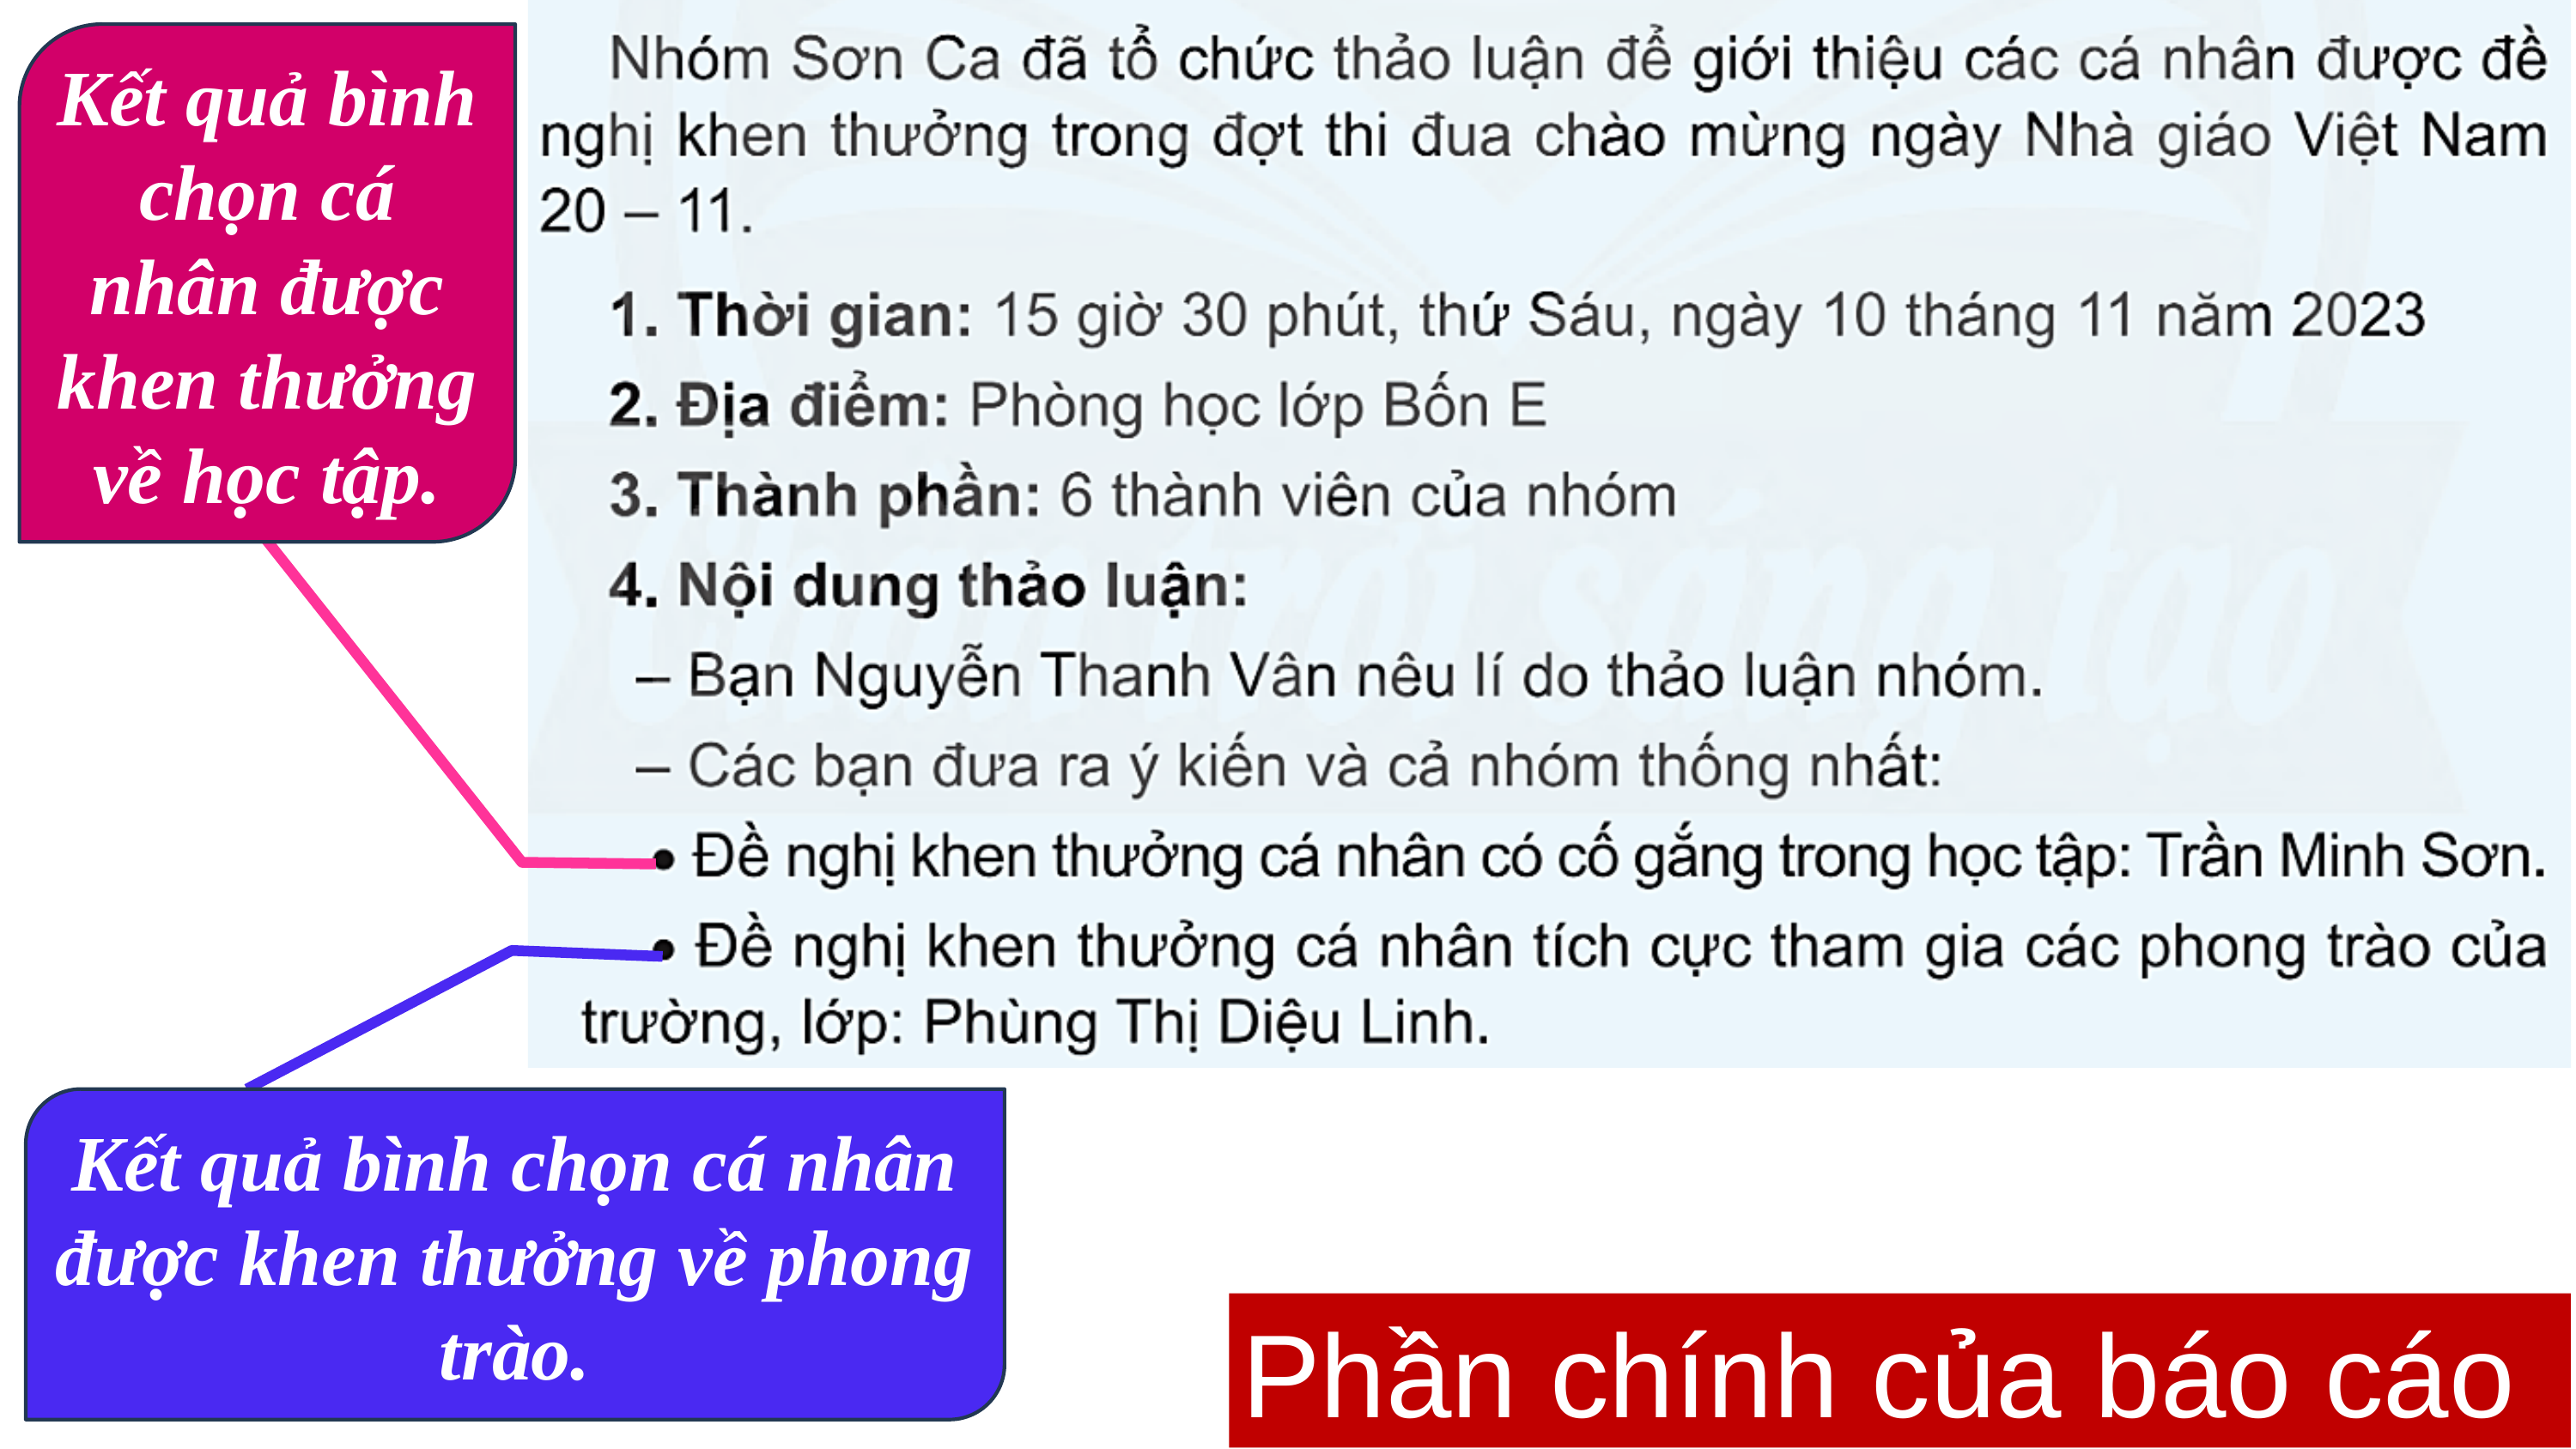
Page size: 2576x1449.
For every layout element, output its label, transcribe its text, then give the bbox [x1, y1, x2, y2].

text_box [247, 949, 523, 1087]
text_box [267, 544, 523, 864]
text_box Phần chính của báo cáo [1229, 1293, 2571, 1448]
text_box Kết quả bình chọn cá nhân được khen thưởng về phong trào. [23, 1087, 1006, 1422]
picture [527, 0, 2572, 1068]
text_box Kết quả bình chọn cá nhân được khen thưởng về học tập. [17, 21, 518, 544]
